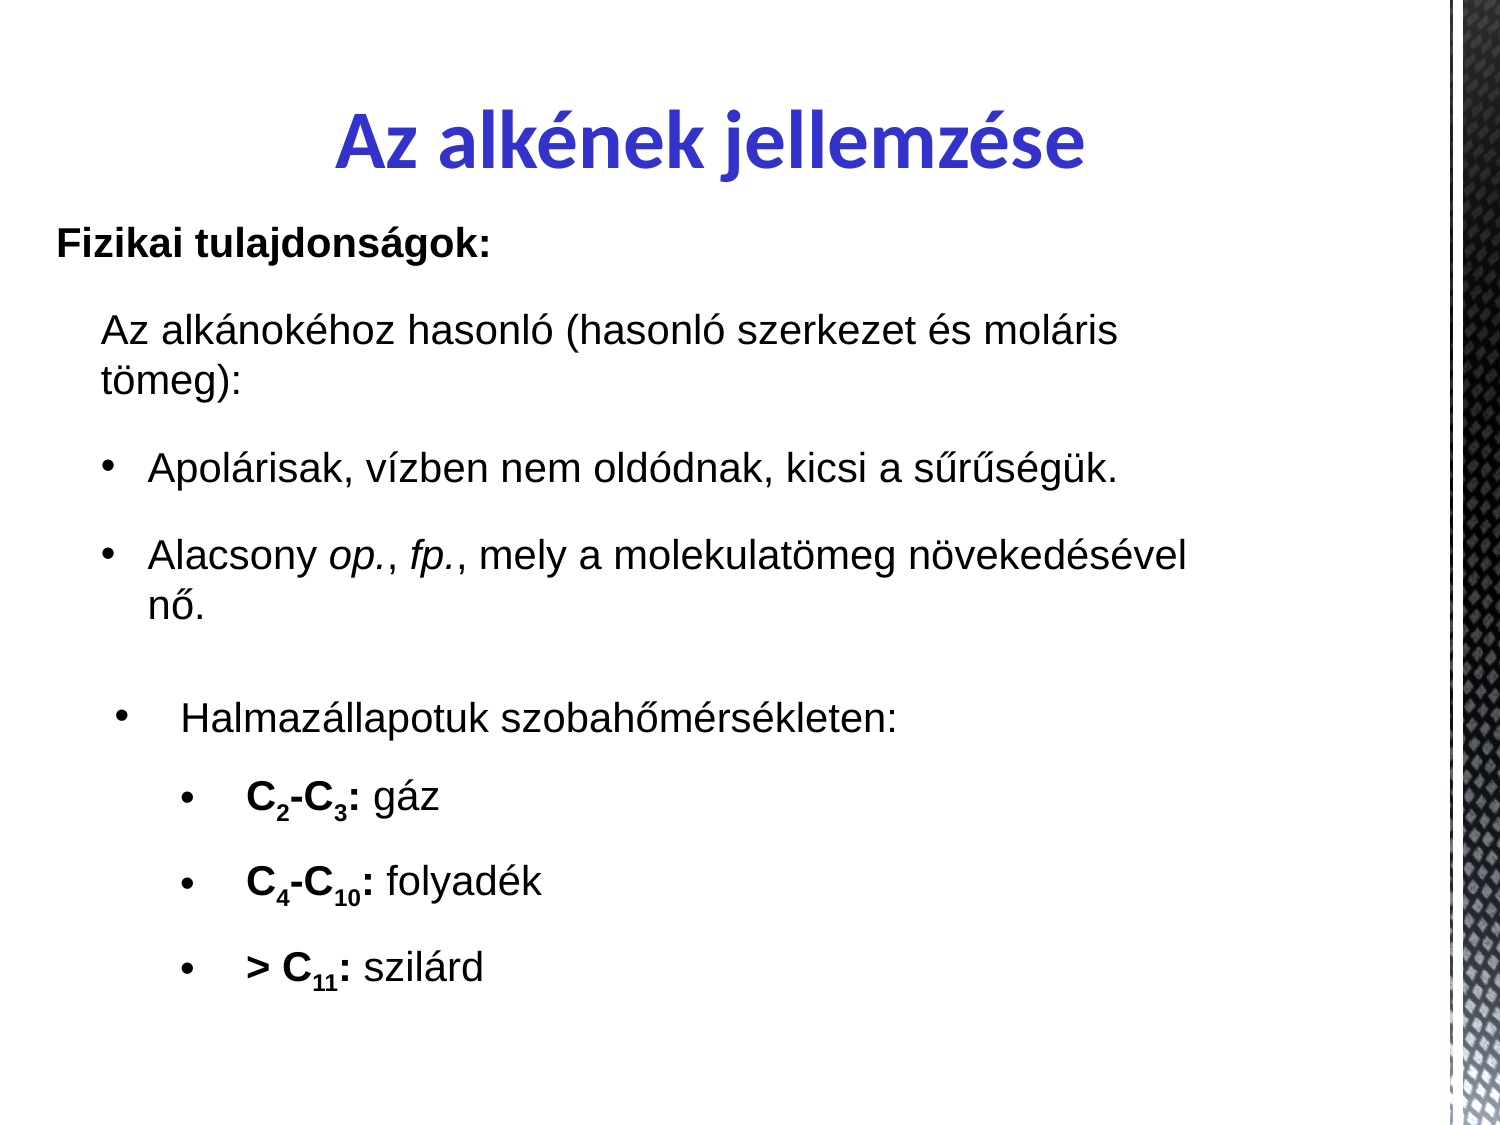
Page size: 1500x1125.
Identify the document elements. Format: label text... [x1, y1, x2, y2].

picture [1447, 0, 1500, 1125]
text_box Fizikai tulajdonságok: Az alkánokéhoz hasonló (hasonló szerkezet és moláris tömeg): Apolárisak, vízben nem oldódnak, kicsi a sűrűségük. Alacsony op., fp., mely a molekulatömeg növekedésével nő. Halmazállapotuk szobahőmérsékleten: C2-C3: gáz C4-C10: folyadék > C11: szilárd [41, 208, 1270, 1004]
text_box Az alkének jellemzése [41, 78, 1381, 193]
